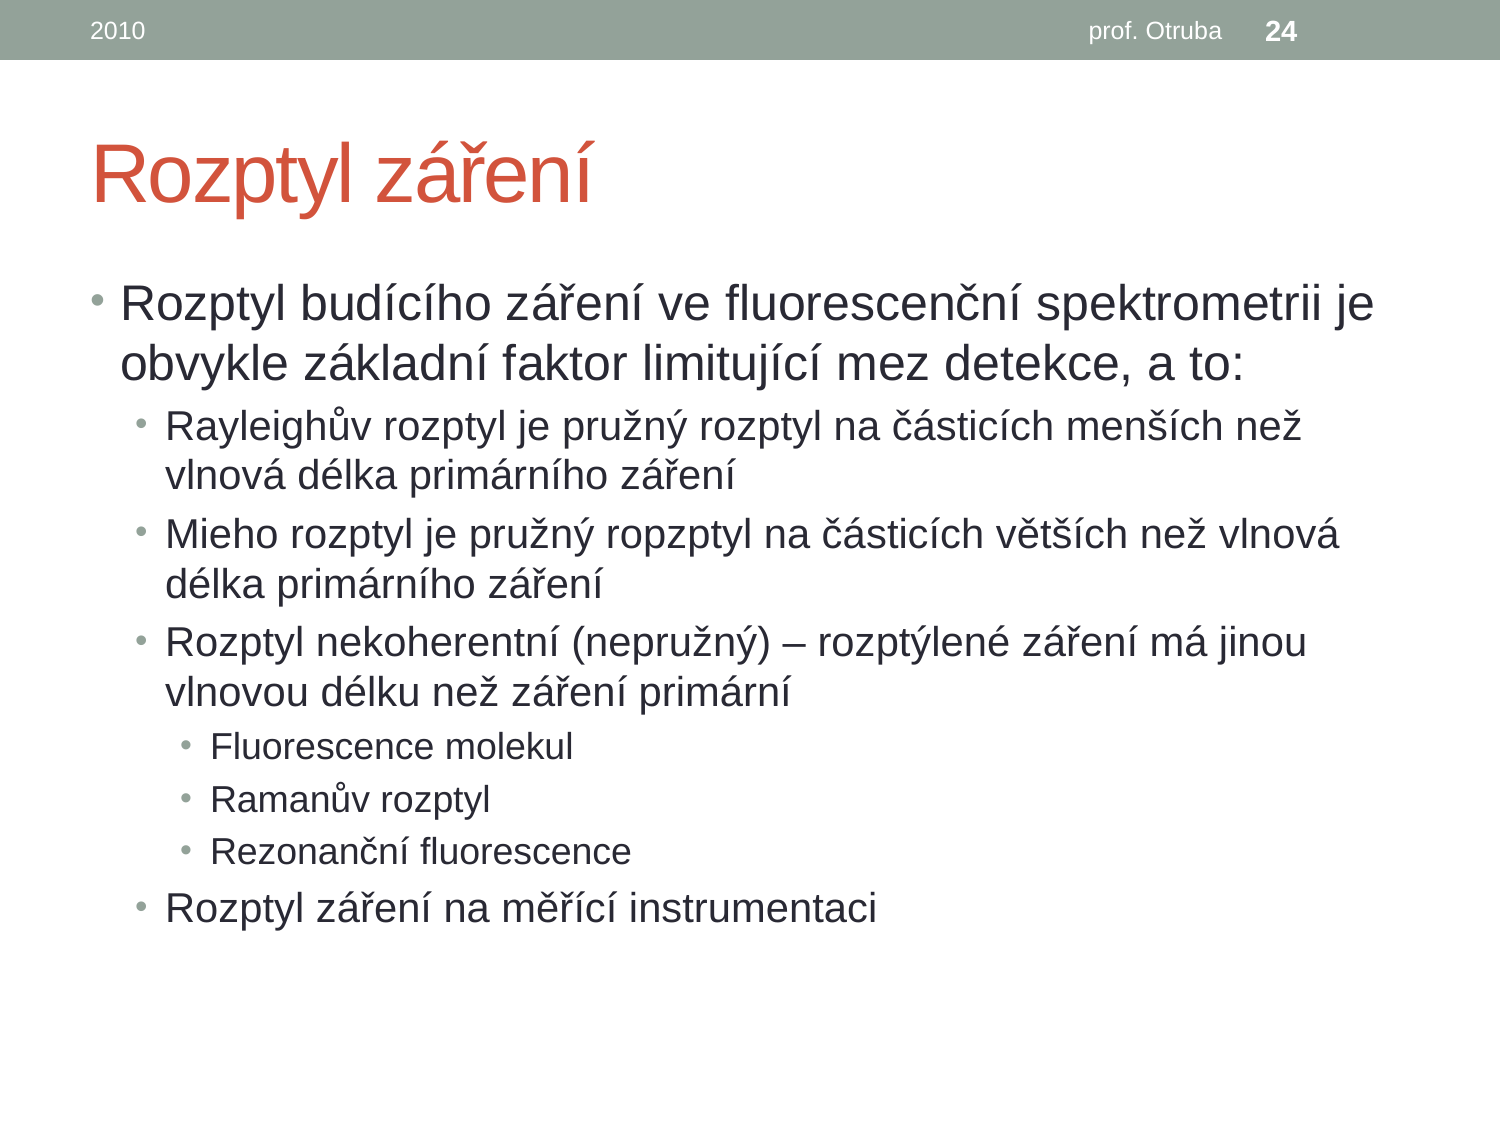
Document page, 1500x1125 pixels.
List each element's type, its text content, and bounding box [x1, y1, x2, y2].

slide_number 2010 [75, 3, 550, 57]
footer prof. Otruba [562, 3, 1238, 57]
title Rozptyl záření [75, 87, 1425, 250]
slide_number 24 [1250, 3, 1425, 57]
list Rozptyl budícího záření ve fluorescenční spektrometrii je obvykle základní faktor limitující mez detekce, a to: Rayleighův rozptyl je pružný rozptyl na částicích menších než vlnová délka primárního záření Mieho rozptyl je pružný ropzptyl na částicích větších než vlnová délka primárního záření Rozptyl nekoherentní (nepružný) – rozptýlené záření má jinou vlnovou délku než záření primární Fluorescence molekul Ramanův rozptyl Rezonanční fluorescence Rozptyl záření na měřící instrumentaci [75, 262, 1425, 1063]
